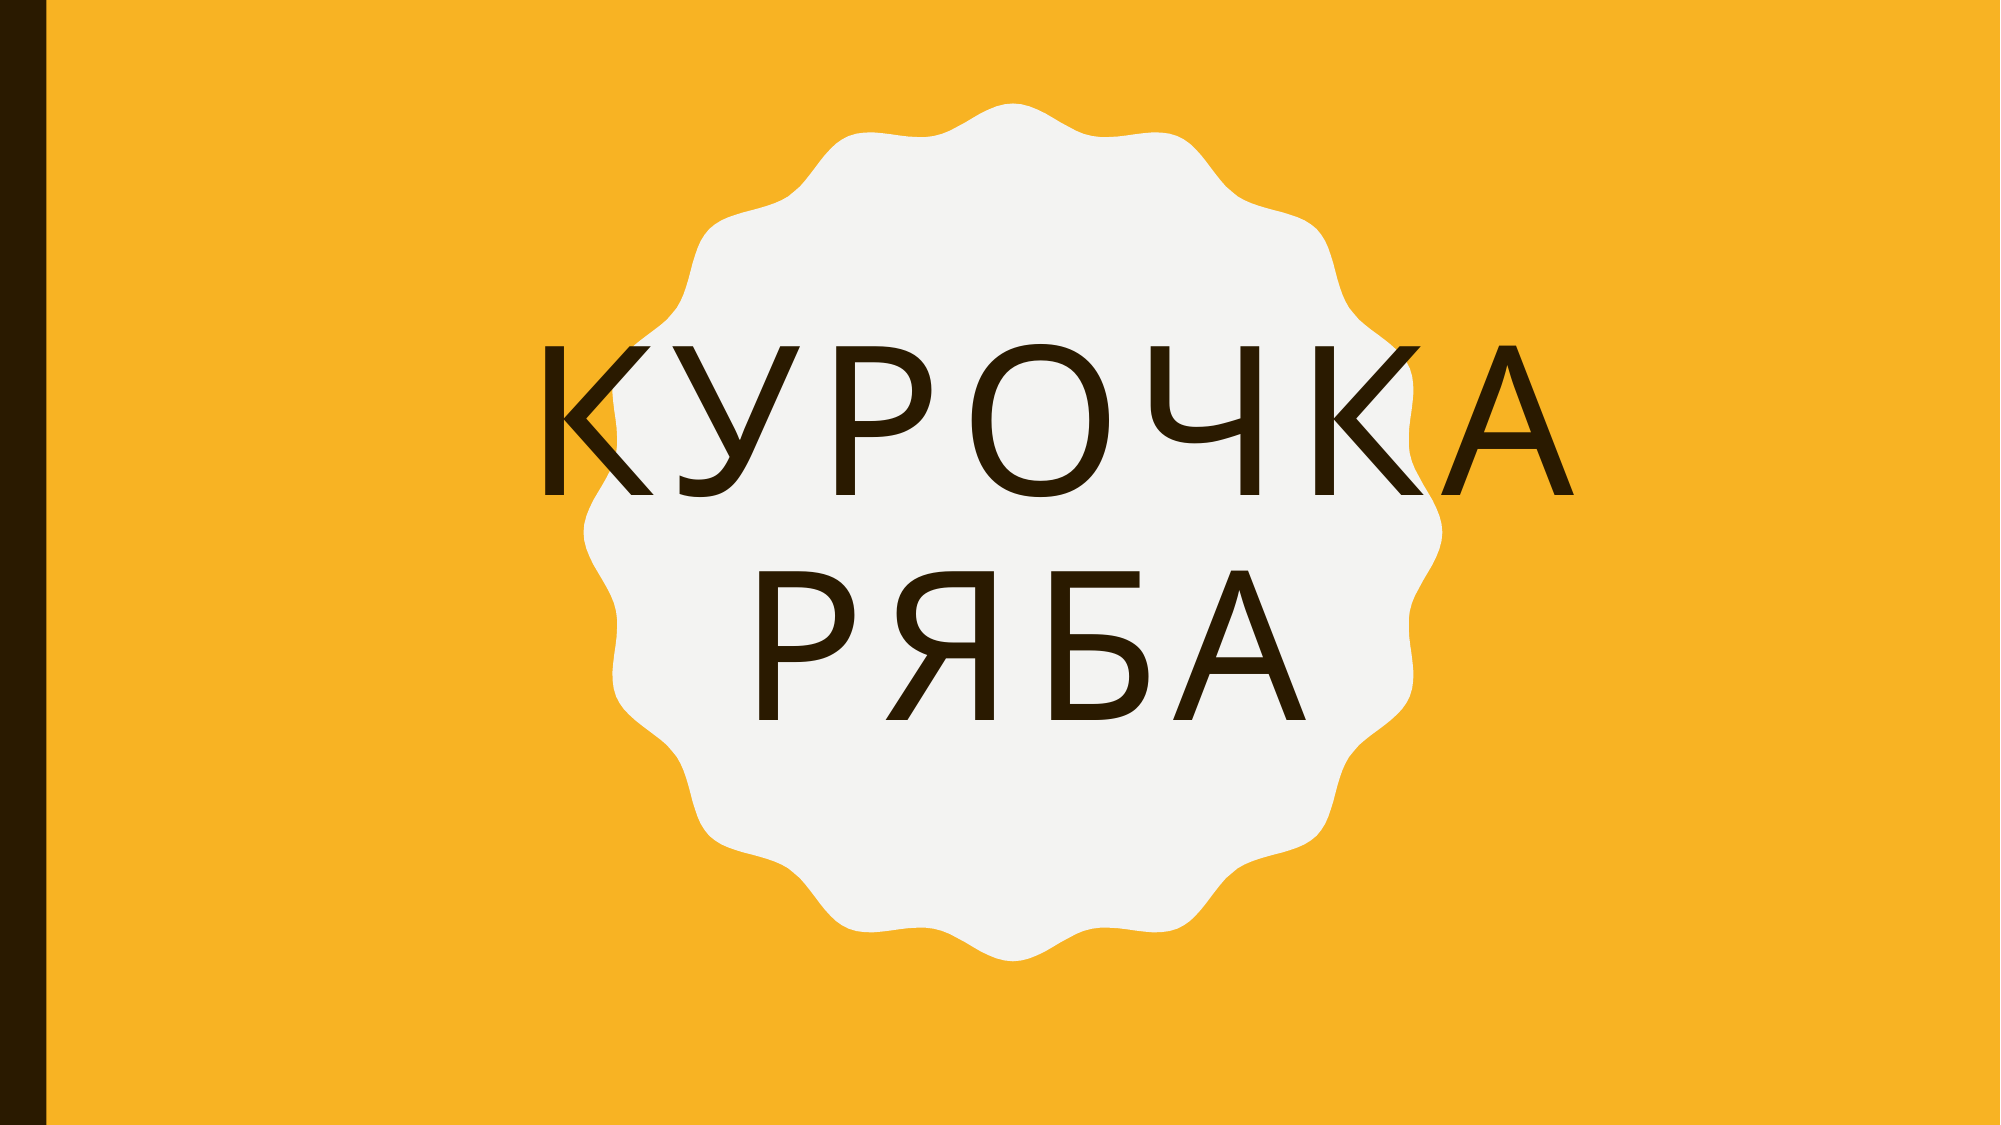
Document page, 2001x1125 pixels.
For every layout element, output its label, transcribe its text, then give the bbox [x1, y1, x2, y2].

title Курочка ряба [176, 180, 1870, 902]
